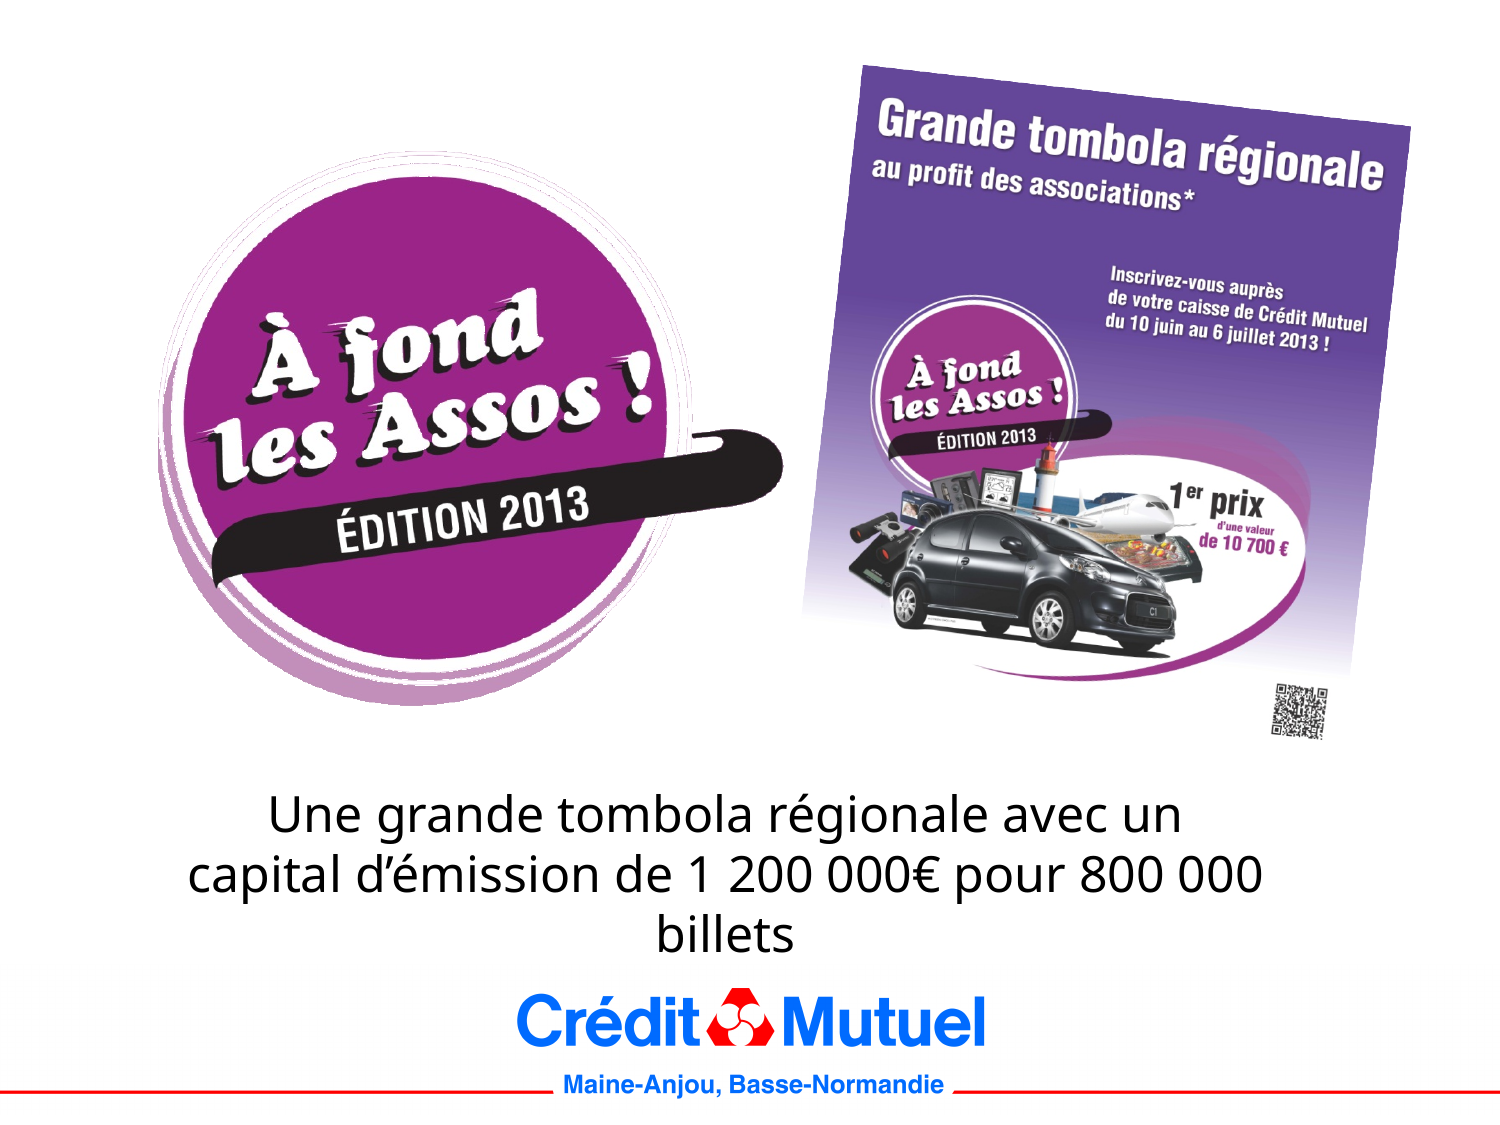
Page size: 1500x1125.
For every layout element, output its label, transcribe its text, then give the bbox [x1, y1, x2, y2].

subtitle Une grande tombola régionale avec un capital d’émission de 1 200 000€ pour 800 000 billets [171, 775, 1281, 894]
picture [88, 65, 1411, 752]
picture [0, 964, 1500, 1115]
title [1383, 349, 1388, 591]
